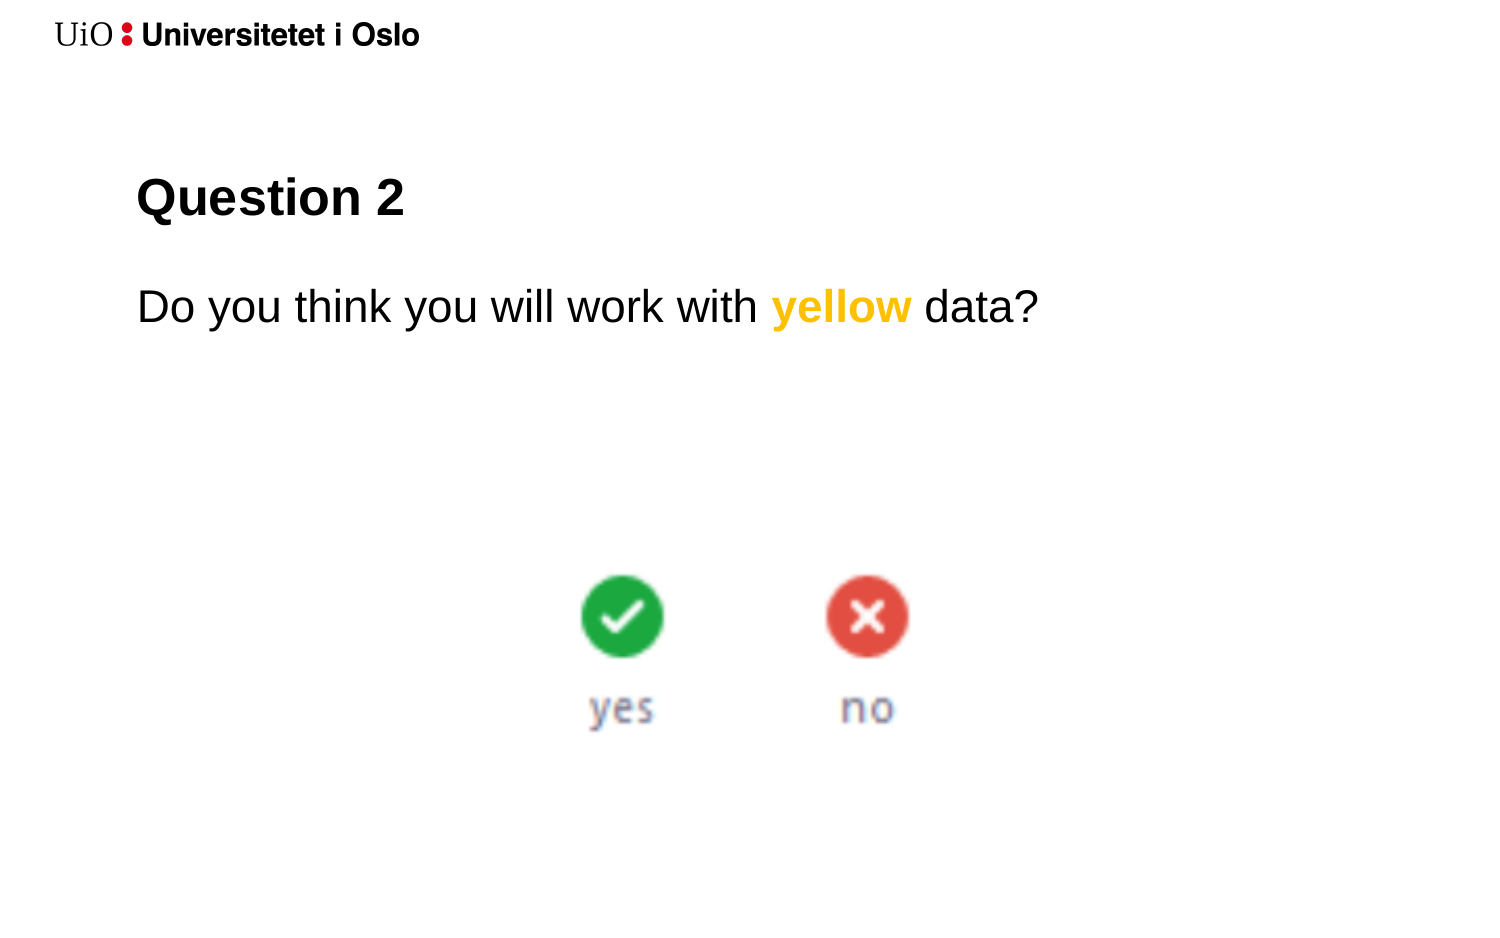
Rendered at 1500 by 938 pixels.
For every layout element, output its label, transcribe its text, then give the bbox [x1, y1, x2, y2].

picture [55, 22, 419, 46]
picture [510, 492, 990, 774]
list Do you think you will work with yellow data? [125, 270, 1425, 834]
title Question 2 [125, 116, 1425, 270]
